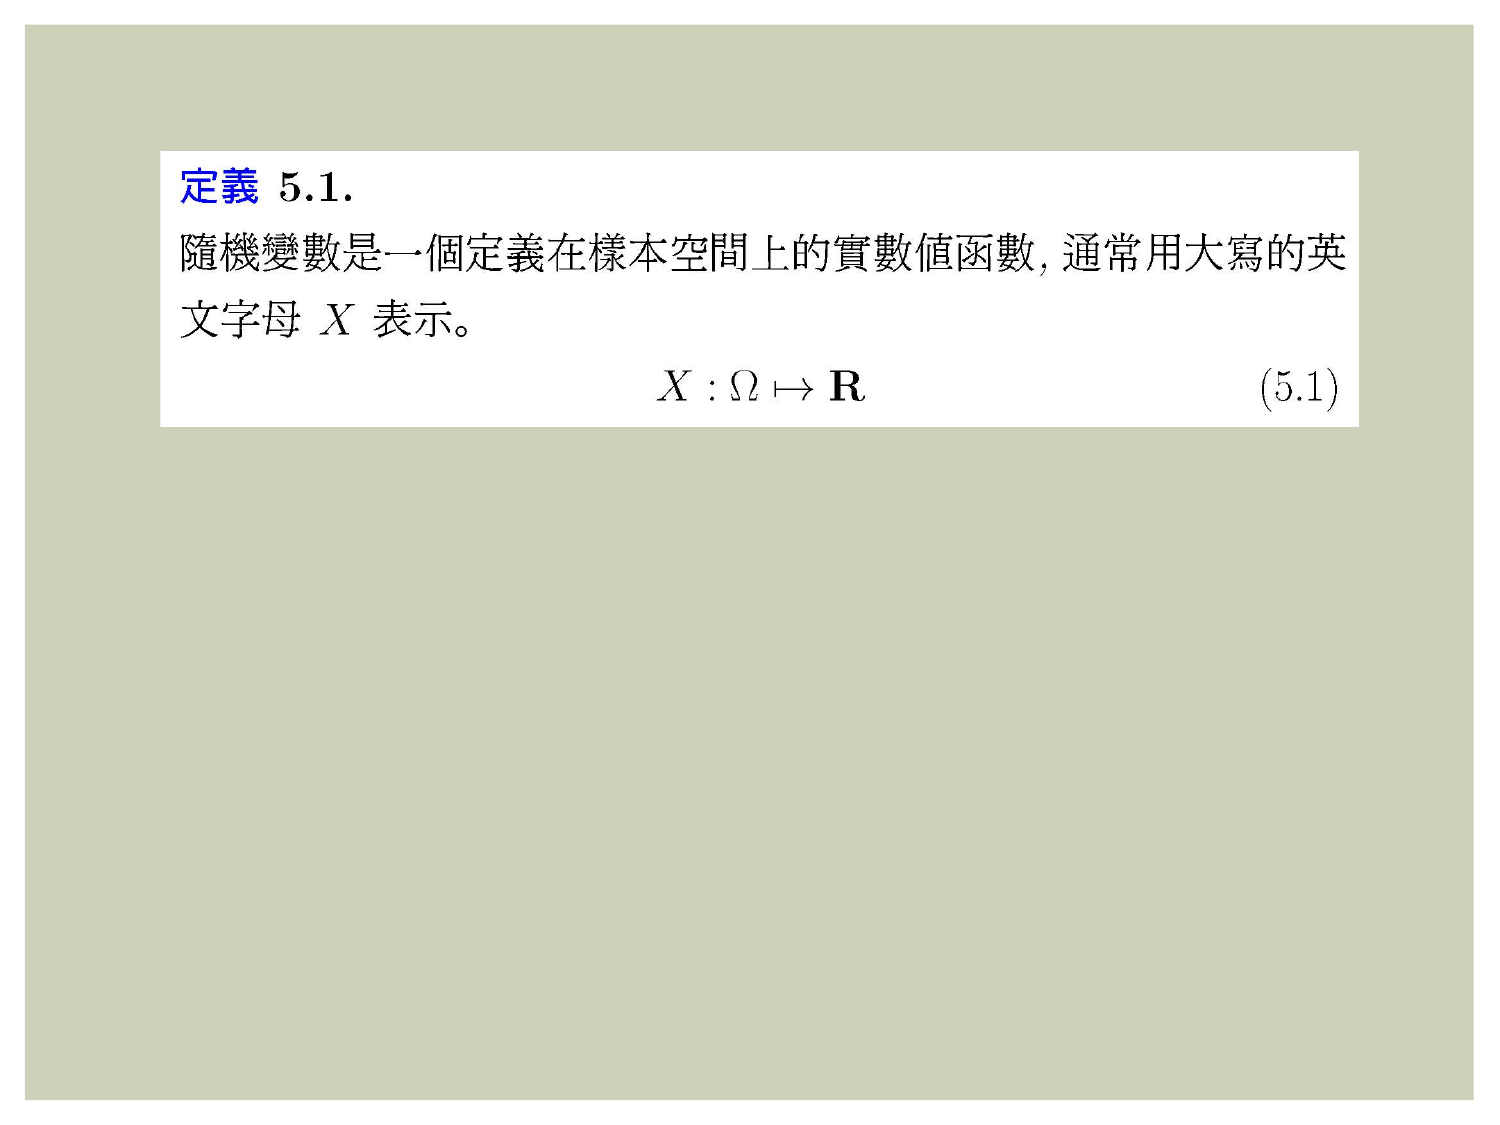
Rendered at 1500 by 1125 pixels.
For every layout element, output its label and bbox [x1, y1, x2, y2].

picture [160, 151, 1360, 427]
